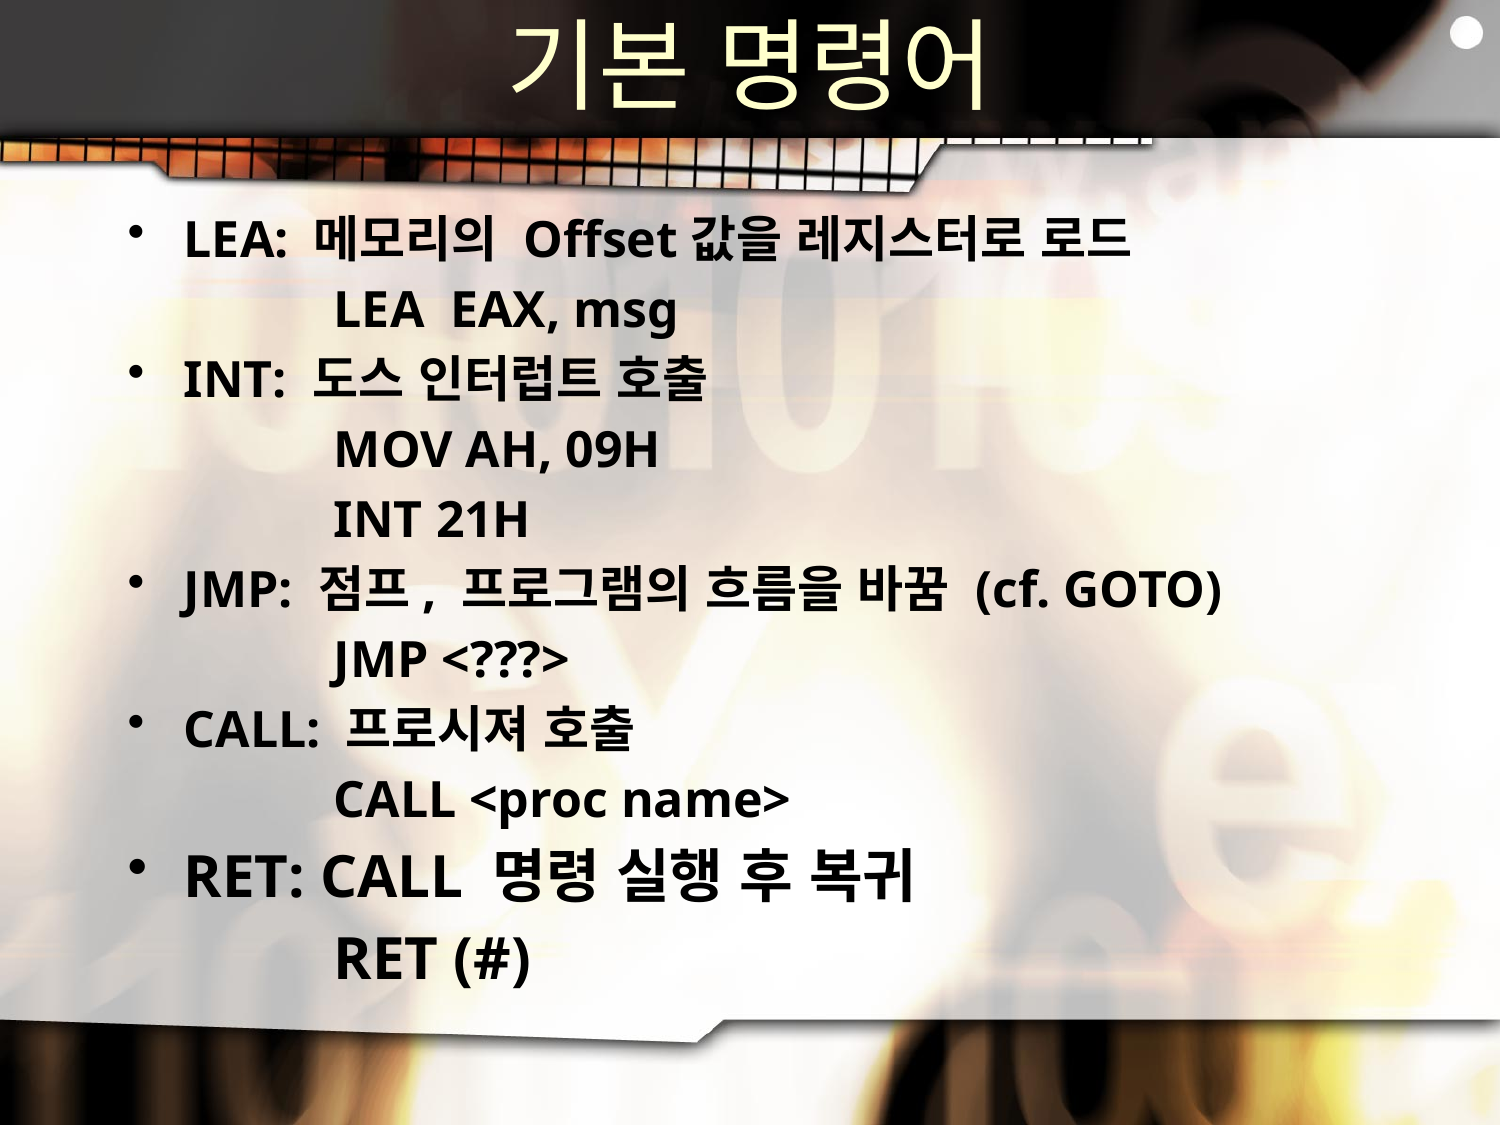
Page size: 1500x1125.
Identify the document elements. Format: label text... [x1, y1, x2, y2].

picture [0, 0, 1500, 1125]
list LEA: 메모리의 Offset값을 레지스터로 로드 LEA EAX, msg INT: 도스 인터럽트 호출 MOV AH, 09H INT 21H JMP: 점프, 프로그램의 흐름을 바꿈 (cf. GOTO) JMP <???> CALL: 프로시져 호출 CALL <proc name> RET: CALL 명령 실행 후 복귀 RET (#) [112, 199, 1388, 1001]
title 기본 명령어 [74, 0, 1426, 126]
